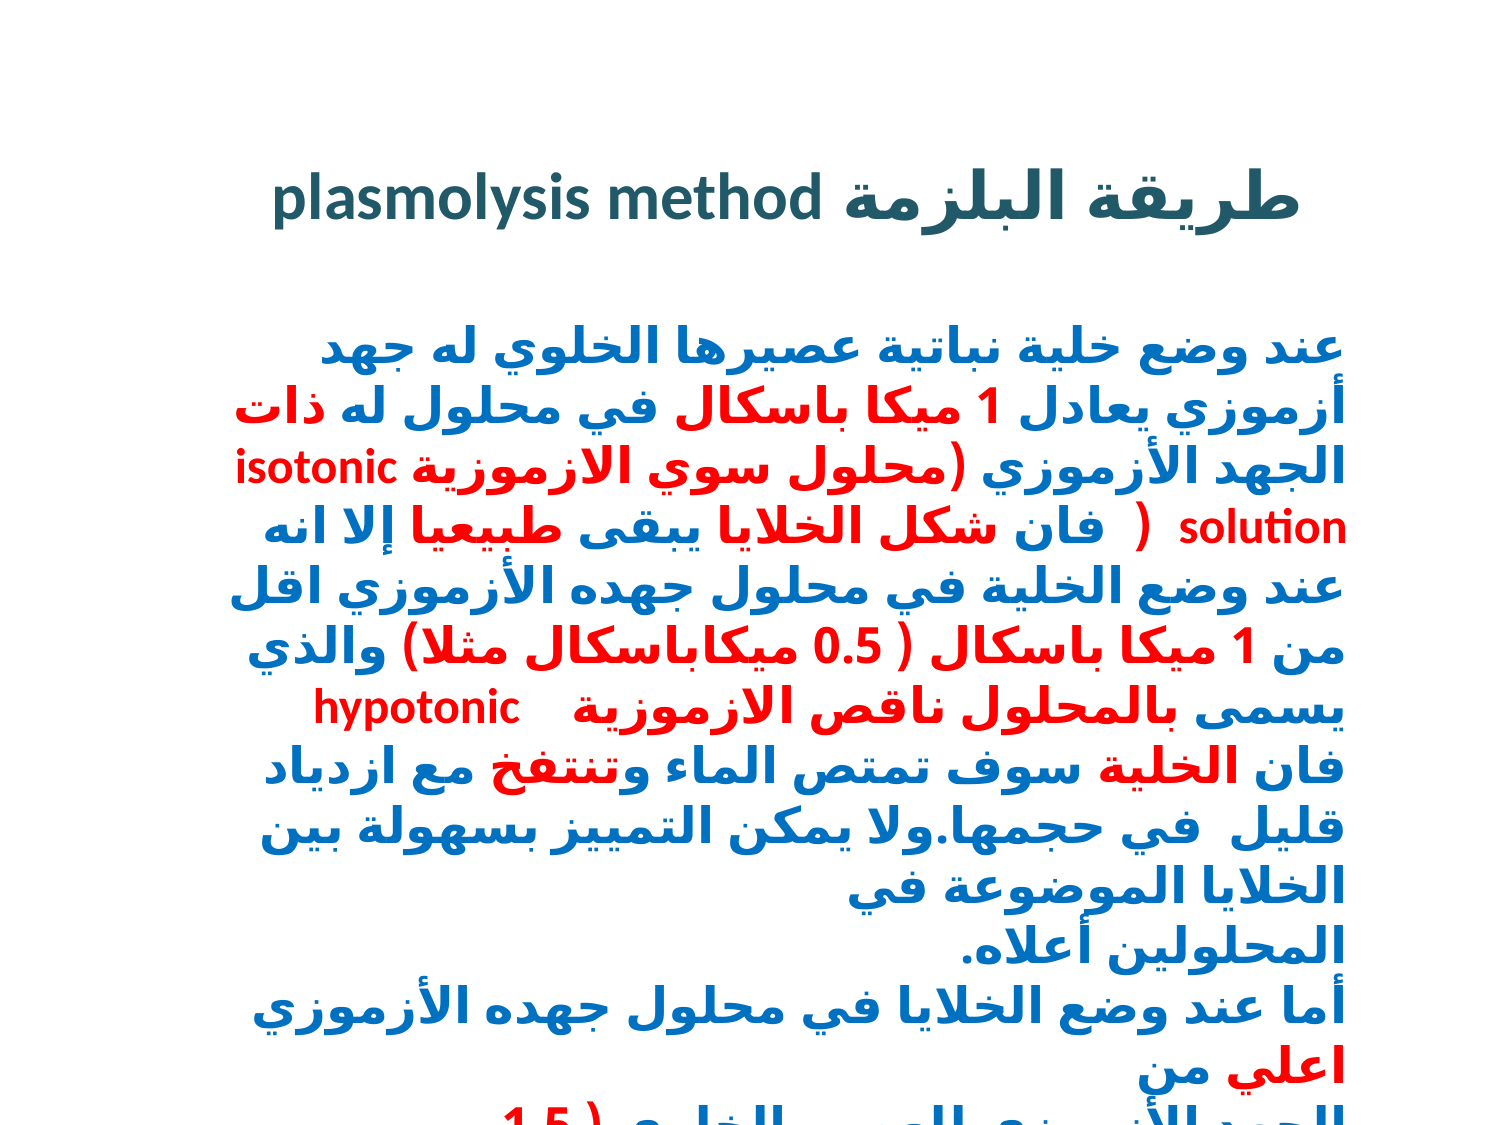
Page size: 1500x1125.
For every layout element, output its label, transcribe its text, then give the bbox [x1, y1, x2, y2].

text_box طريقة البلزمة plasmolysis method عند وضع خلية نباتية عصيرها الخلوي له جهد أزموزي يعادل 1 ميكا باسكال في محلول له ذات الجهد الأزموزي (محلول سوي الازموزية isotonic solution ( فان شكل الخلايا يبقى طبيعيا إلا انه عند وضع الخلية في محلول جهده الأزموزي اقل من 1 ميكا باسكال ( 0.5 ميكاباسكال مثلا) والذي يسمى بالمحلول ناقص الازموزية hypotonic فان الخلية سوف تمتص الماء وتنتفخ مع ازدياد قليل في حجمها.ولا يمكن التمييز بسهولة بين الخلايا الموضوعة في المحلولين أعلاه. أما عند وضع الخلايا في محلول جهده الأزموزي اعلي من الجهد الأزموزي للعصير الخلوي ( 1.5 ميكاباسكال مثلا) وهو محلول عالي الازموزية hypertonic فان الخلايا سوف تفقد الماء بسبب ذلك. [212, 145, 1363, 1125]
